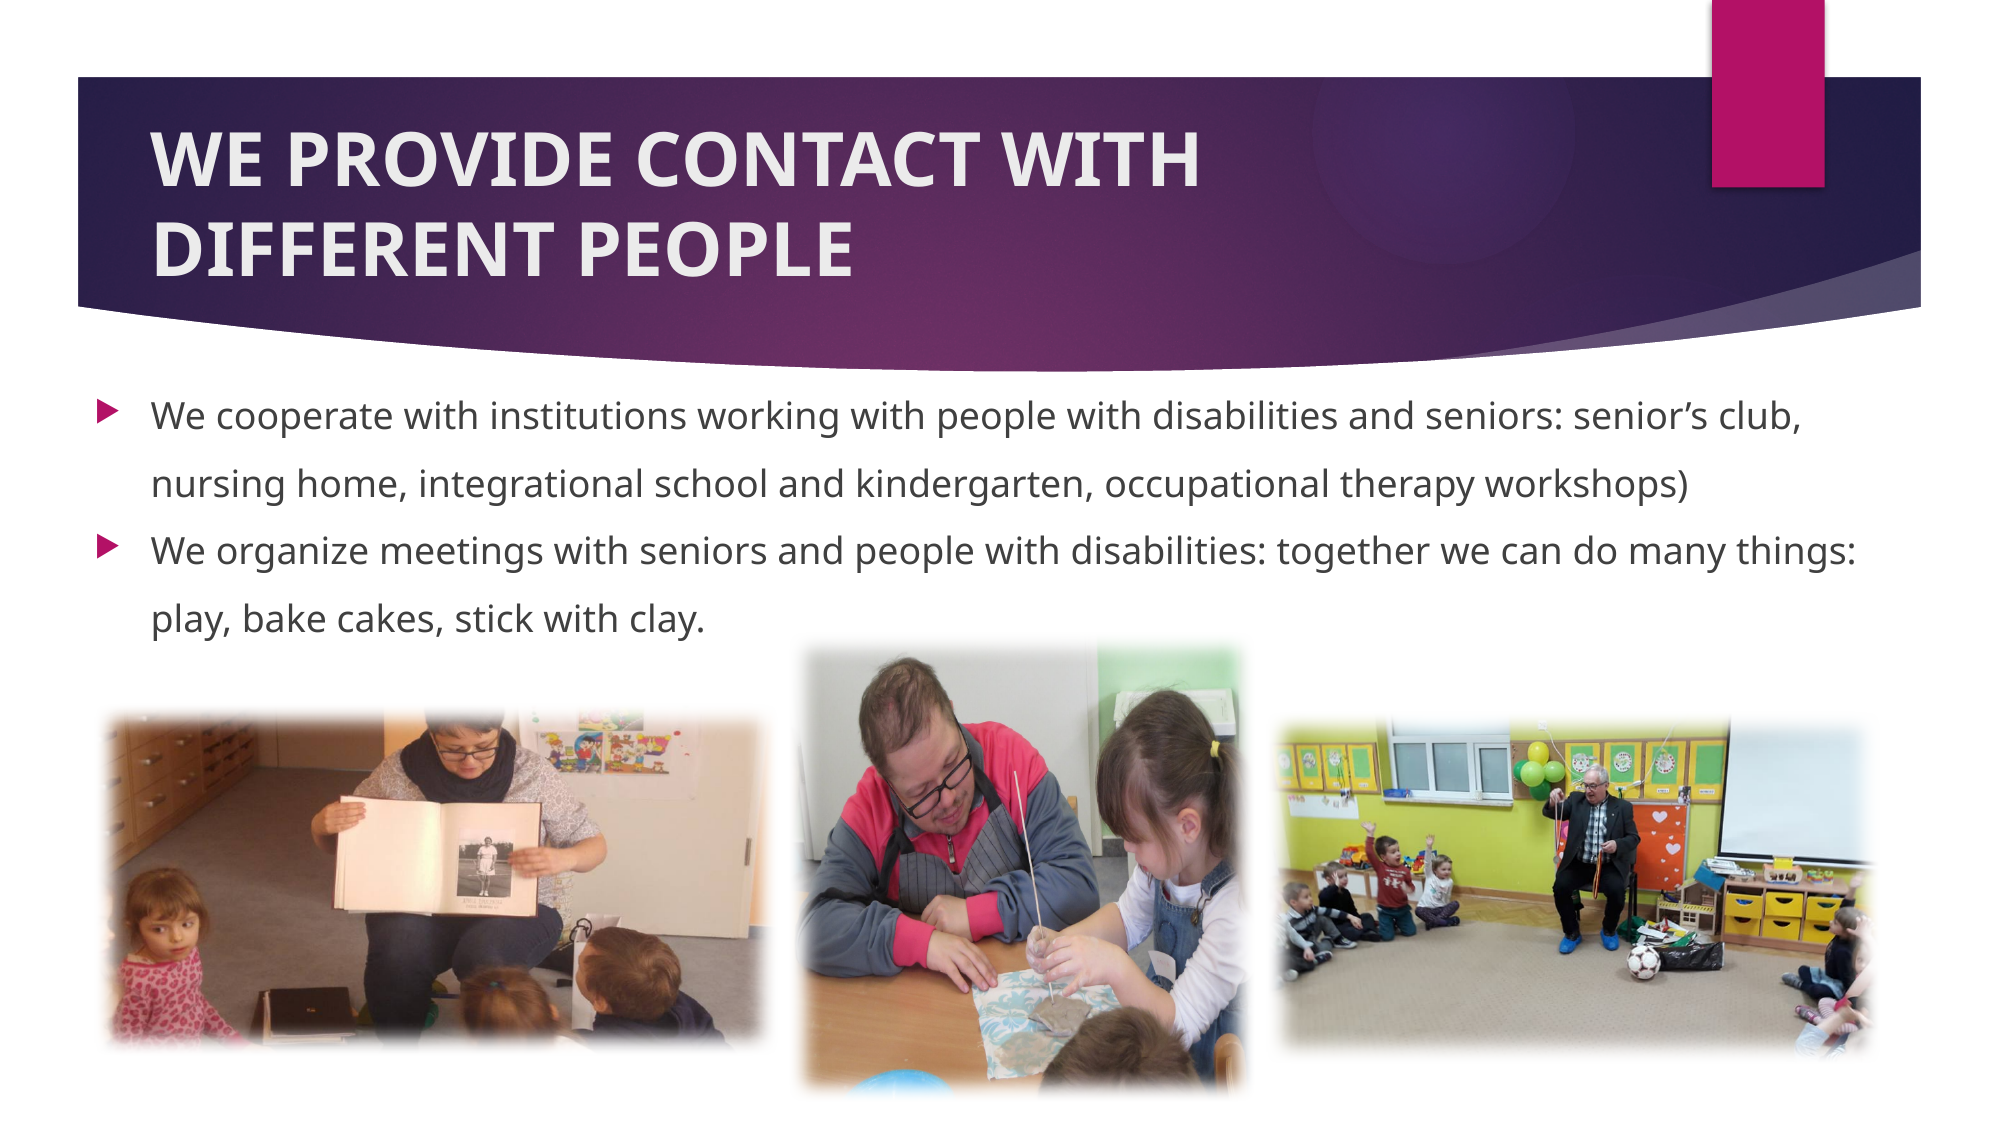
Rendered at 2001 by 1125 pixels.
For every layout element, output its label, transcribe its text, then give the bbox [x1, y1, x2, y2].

picture [1265, 711, 1881, 1064]
picture [788, 631, 1256, 1103]
title WE PROVIDE CONTACT WITH DIFFERENT PEOPLE [135, 119, 1573, 362]
list We cooperate with institutions working with people with disabilities and seniors: senior’s club, nursing home, integrational school and kindergarten, occupational therapy workshops) We organize meetings with seniors and people with disabilities: together we can do many things: play, bake cakes, stick with clay. [79, 362, 1945, 923]
picture [93, 703, 778, 1056]
